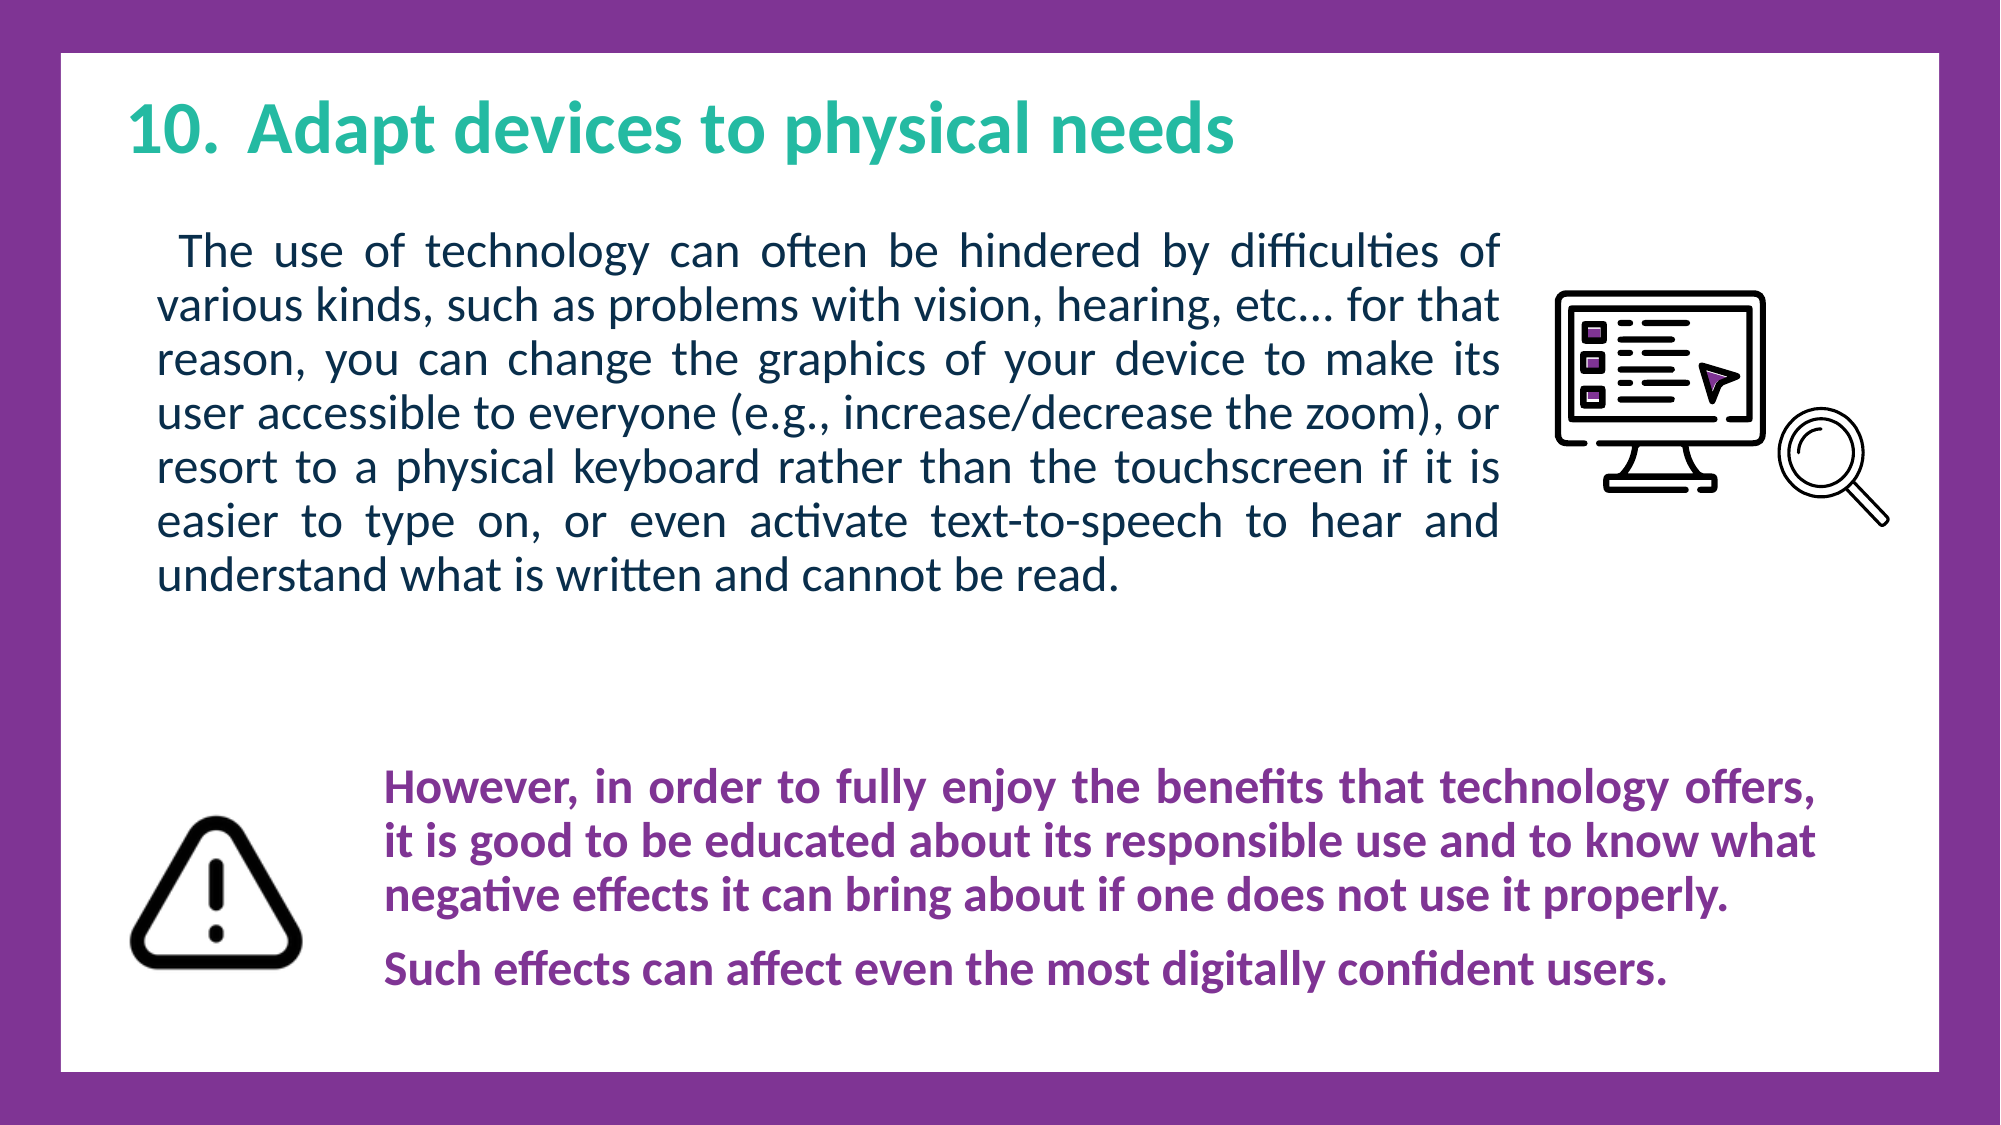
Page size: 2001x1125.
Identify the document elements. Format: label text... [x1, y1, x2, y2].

list Adapt devices to physical needs [73, 81, 1906, 213]
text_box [1554, 289, 1767, 494]
text_box However, in order to fully enjoy the benefits that technology offers, it is good to be educated about its responsible use and to know what negative effects it can bring about if one does not use it properly. Such effects can affect even the most digitally confident users. [294, 752, 1833, 1005]
picture [116, 796, 317, 997]
list The use of technology can often be hindered by difficulties of various kinds, such as problems with vision, hearing, etc... for that reason, you can change the graphics of your device to make its user accessible to everyone (e.g., increase/decrease the zoom), or resort to a physical keyboard rather than the touchscreen if it is easier to type on, or even activate text-to-speech to hear and understand what is written and cannot be read. [66, 216, 1517, 567]
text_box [1778, 408, 1889, 526]
